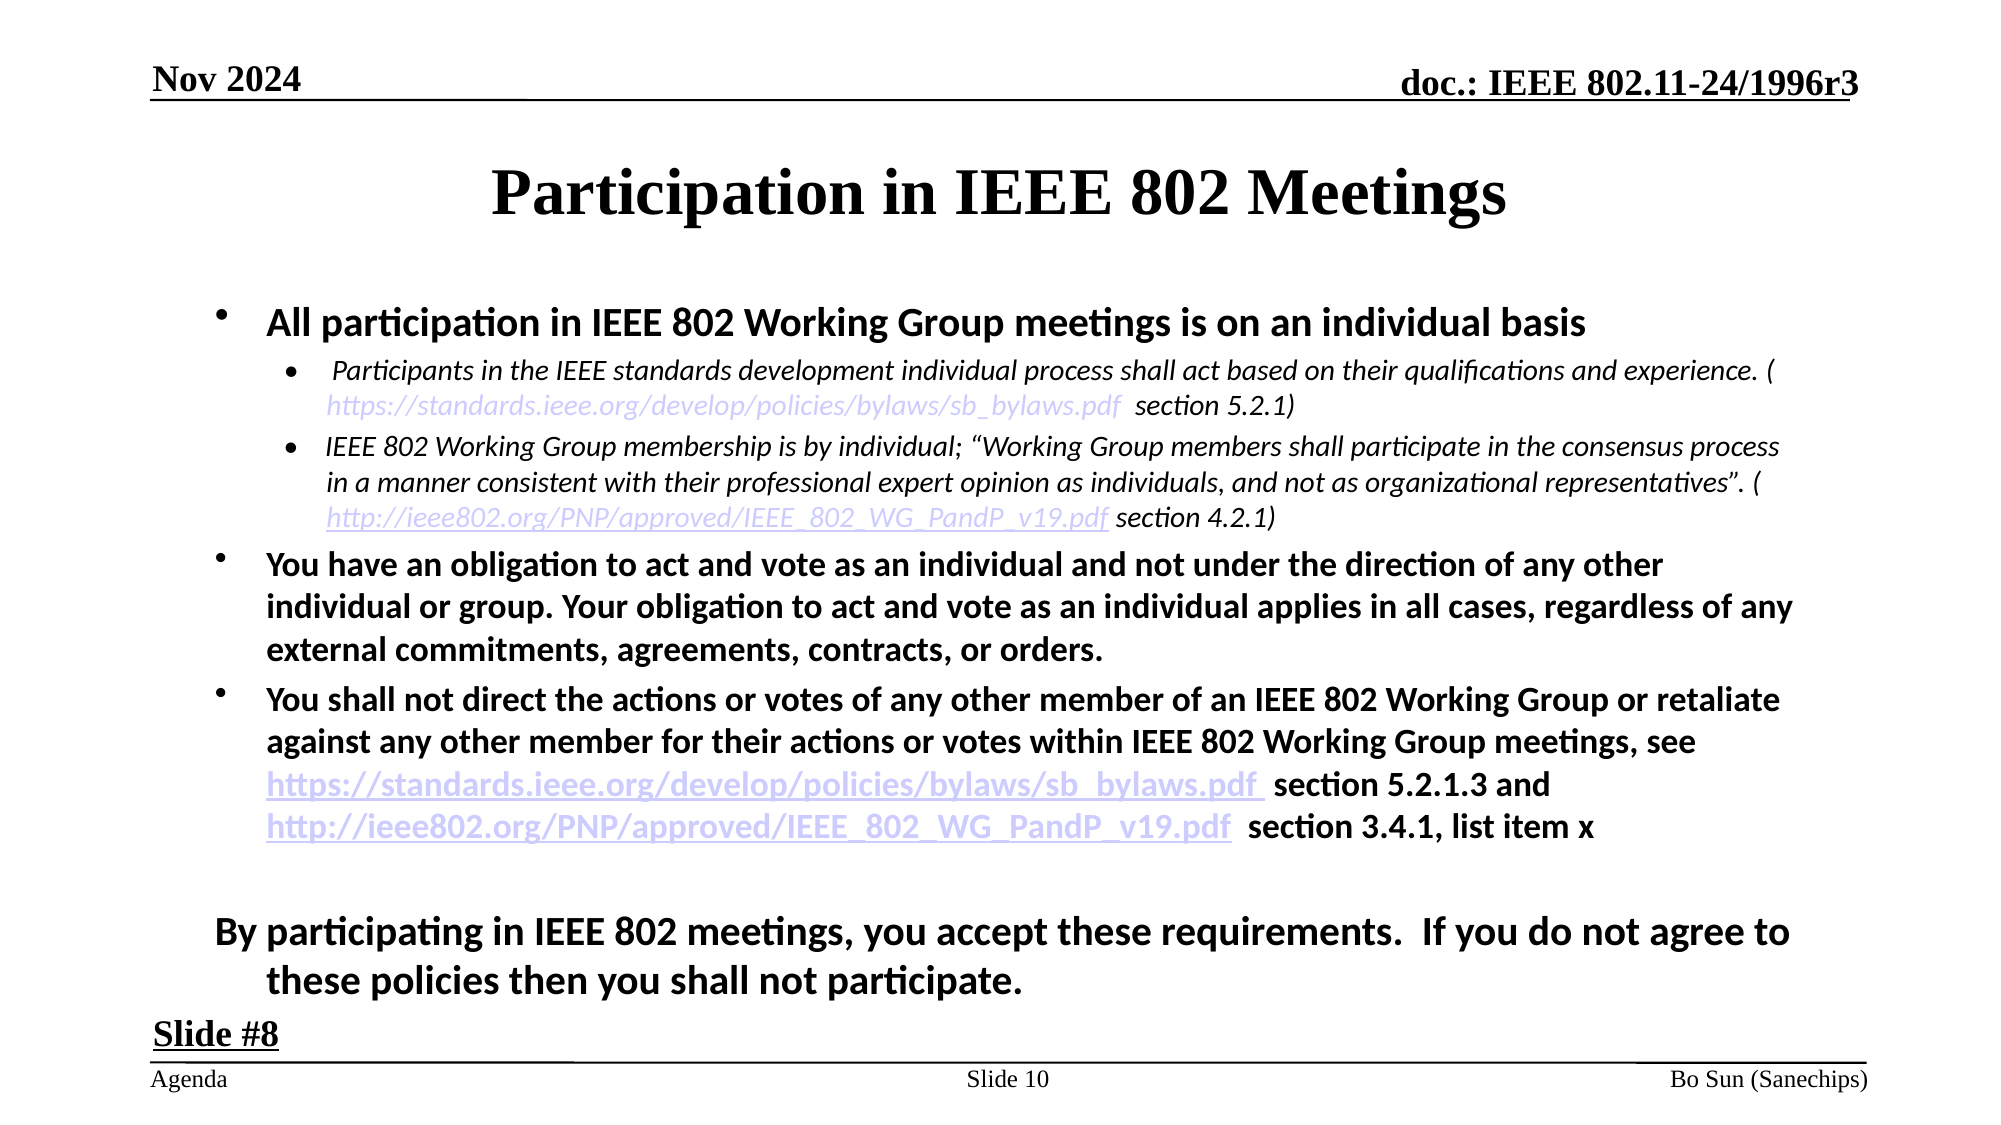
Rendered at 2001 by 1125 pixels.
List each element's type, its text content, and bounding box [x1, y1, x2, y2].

slide_number Slide [949, 1061, 1067, 1123]
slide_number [152, 54, 563, 100]
text_box Slide #8 [138, 1001, 295, 1062]
text_box Participation in IEEE 802 Meetings [362, 100, 1638, 276]
footer Bo Sun (Sanechips) [1171, 1061, 1869, 1093]
text_box All participation in IEEE 802 Working Group meetings is on an individual basis • Participants in the IEEE standards development individual process shall act based on their qualifications and experience. (https://standards.ieee.org/develop/policies/bylaws/sb_bylaws.pdf section 5.2.1) • IEEE 802 Working Group membership is by individual; “Working Group members shall participate in the consensus process in a manner consistent with their professional expert opinion as individuals, and not as organizational representatives”. (http://ieee802.org/PNP/approved/IEEE_802_WG_PandP_v19.pdf section 4.2.1) You have an obligation to act and vote as an individual and not under the direction of any other individual or group. Your obligation to act and vote as an individual applies in all cases, regardless of any external commitments, agreements, contracts, or orders. You shall not direct the actions or votes of any other member of an IEEE 802 Working Group or retaliate against any other member for their actions or votes within IEEE 802 Working Group meetings, see https://standards.ieee.org/develop/policies/bylaws/sb_bylaws.pdf section 5.2.1.3 and http://ieee802.org/PNP/approved/IEEE_802_WG_PandP_v19.pdf section 3.4.1, list item x By participating in IEEE 802 meetings, you accept these requirements. If you do not agree to these policies then you shall not participate. [200, 287, 1813, 1025]
